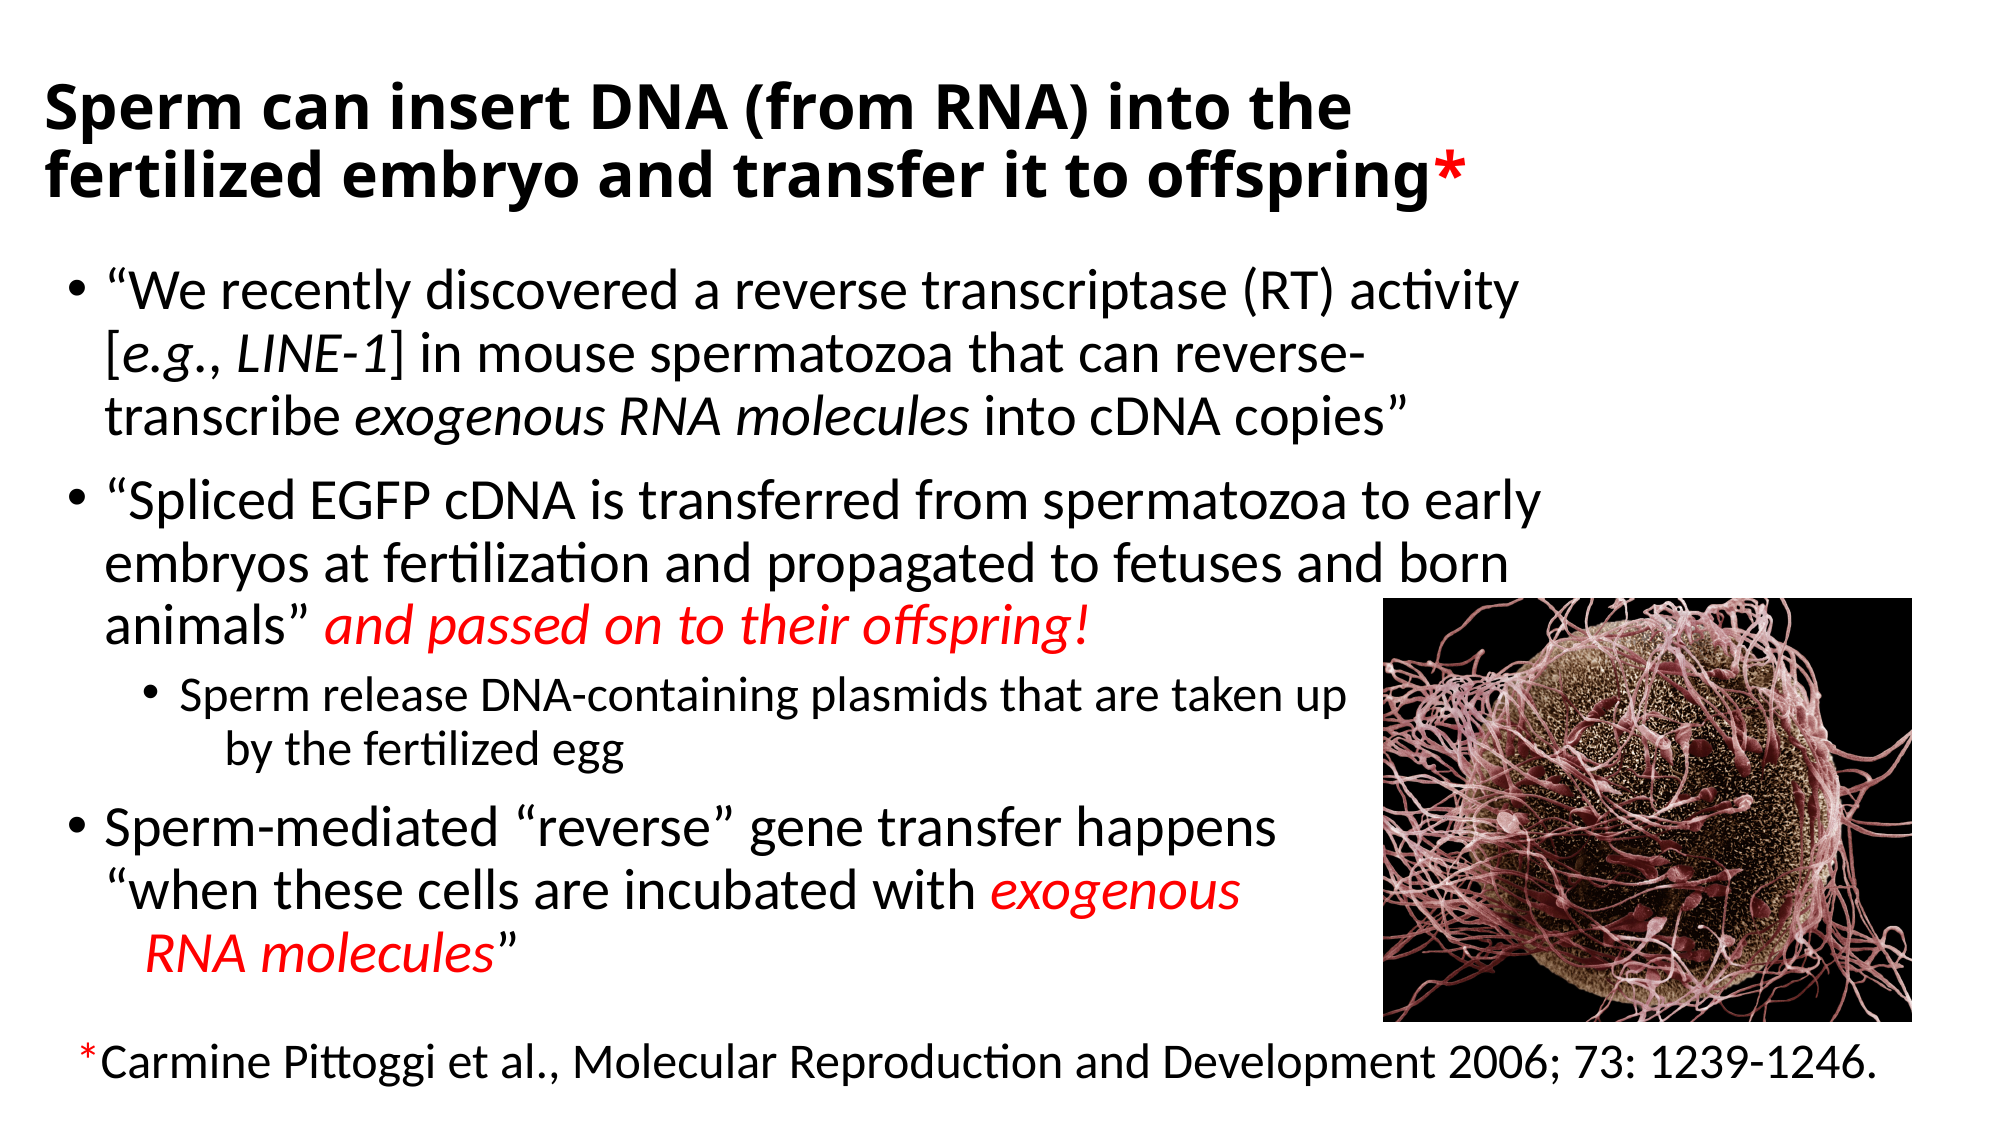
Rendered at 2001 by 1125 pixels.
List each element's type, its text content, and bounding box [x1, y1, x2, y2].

title Sperm can insert DNA (from RNA) into the fertilized embryo and transfer it to offspring* [29, 34, 1497, 252]
text_box *Carmine Pittoggi et al., Molecular Reproduction and Development 2006; 73: 1239-1246. [60, 1021, 1894, 1096]
list “We recently discovered a reverse transcriptase (RT) activity [e.g., LINE-1] in mouse spermatozoa that can reverse-transcribe exogenous RNA molecules into cDNA copies” “Spliced EGFP cDNA is transferred from spermatozoa to early embryos at fertilization and propagated to fetuses and born animals” and passed on to their offspring! Sperm release DNA-containing plasmids that are taken up by the fertilized egg Sperm-mediated “reverse” gene transfer happens “when these cells are incubated with exogenous RNA molecules” [51, 252, 1611, 994]
picture [1383, 598, 1912, 1022]
